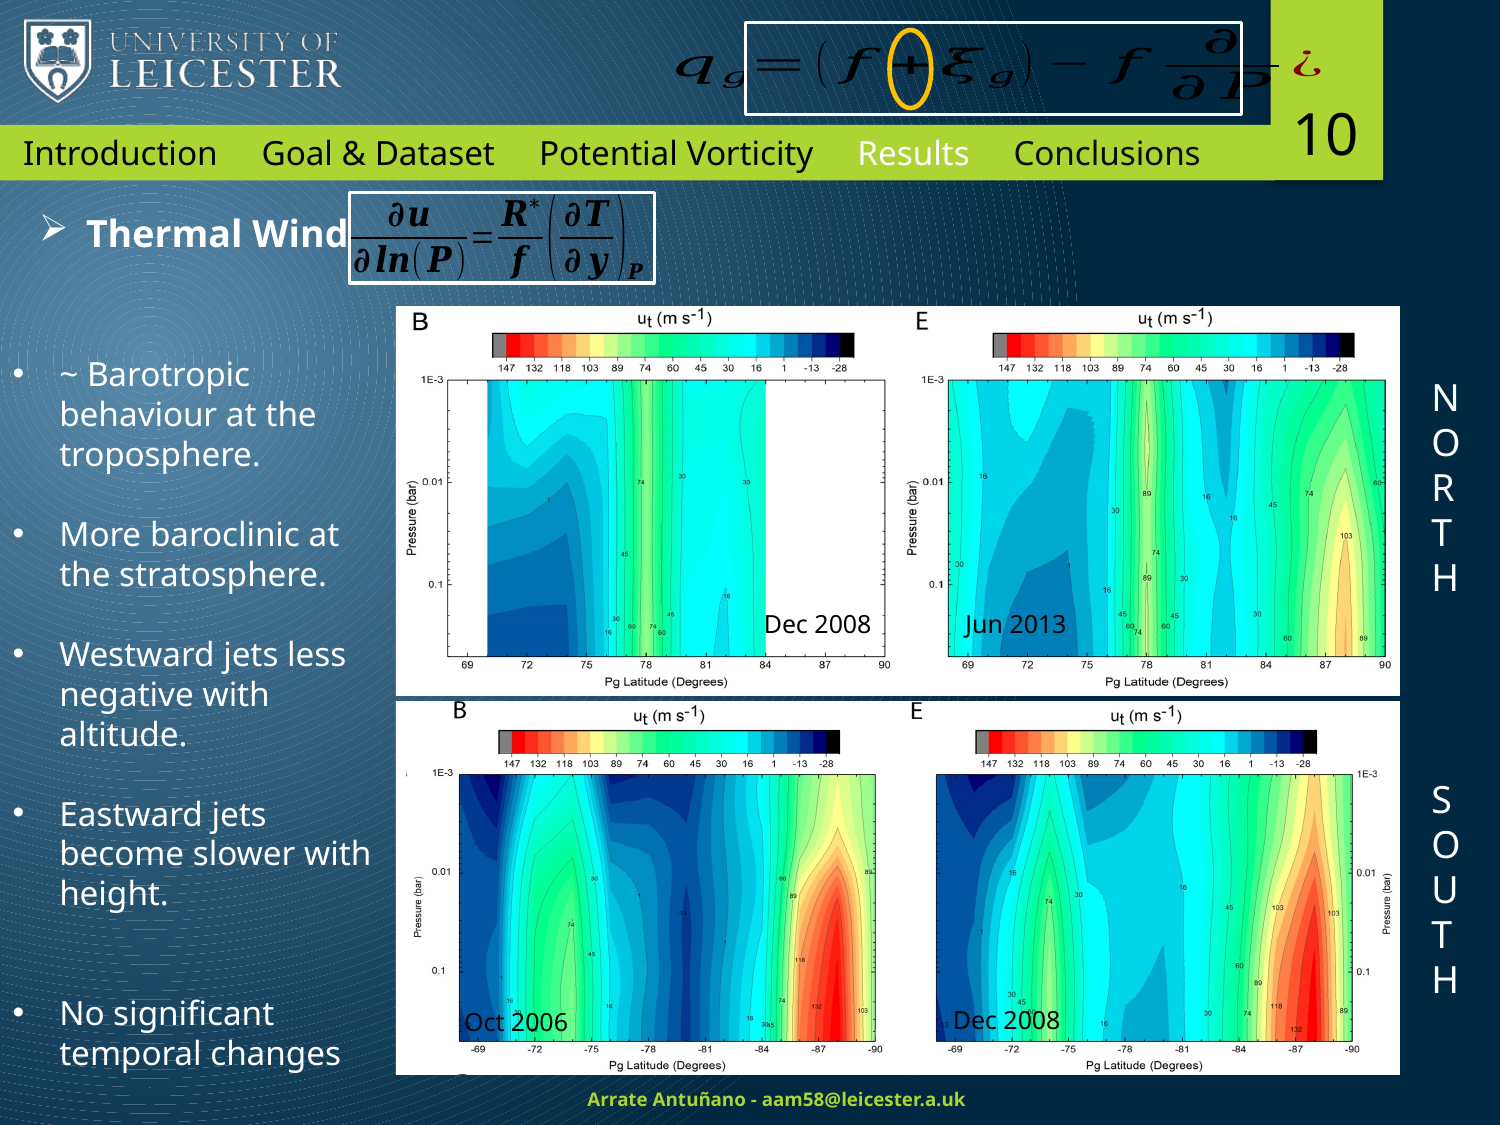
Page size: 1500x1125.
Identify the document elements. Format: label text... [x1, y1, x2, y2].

picture [24, 19, 344, 105]
text_box [348, 191, 656, 285]
slide_number 10 [1276, 48, 1378, 175]
text_box Thermal Wind [656, 202, 1030, 263]
text_box [0, 123, 1276, 182]
text_box NORTH [1416, 366, 1467, 607]
footer Arrate Antuñano - aam58@leicester.a.uk [459, 1085, 1093, 1118]
text_box SOUTH [1416, 768, 1467, 1009]
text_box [669, 19, 1326, 115]
text_box Thermal Wind [24, 202, 348, 263]
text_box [395, 305, 1401, 1076]
text_box ~ Barotropic behaviour at the troposphere. More baroclinic at the stratosphere. Westward jets less negative with altitude. Eastward jets become slower with height. No significant temporal changes [0, 306, 396, 1120]
text_box Introduction Goal & Dataset Potential Vorticity Results Conclusions [8, 125, 1266, 180]
